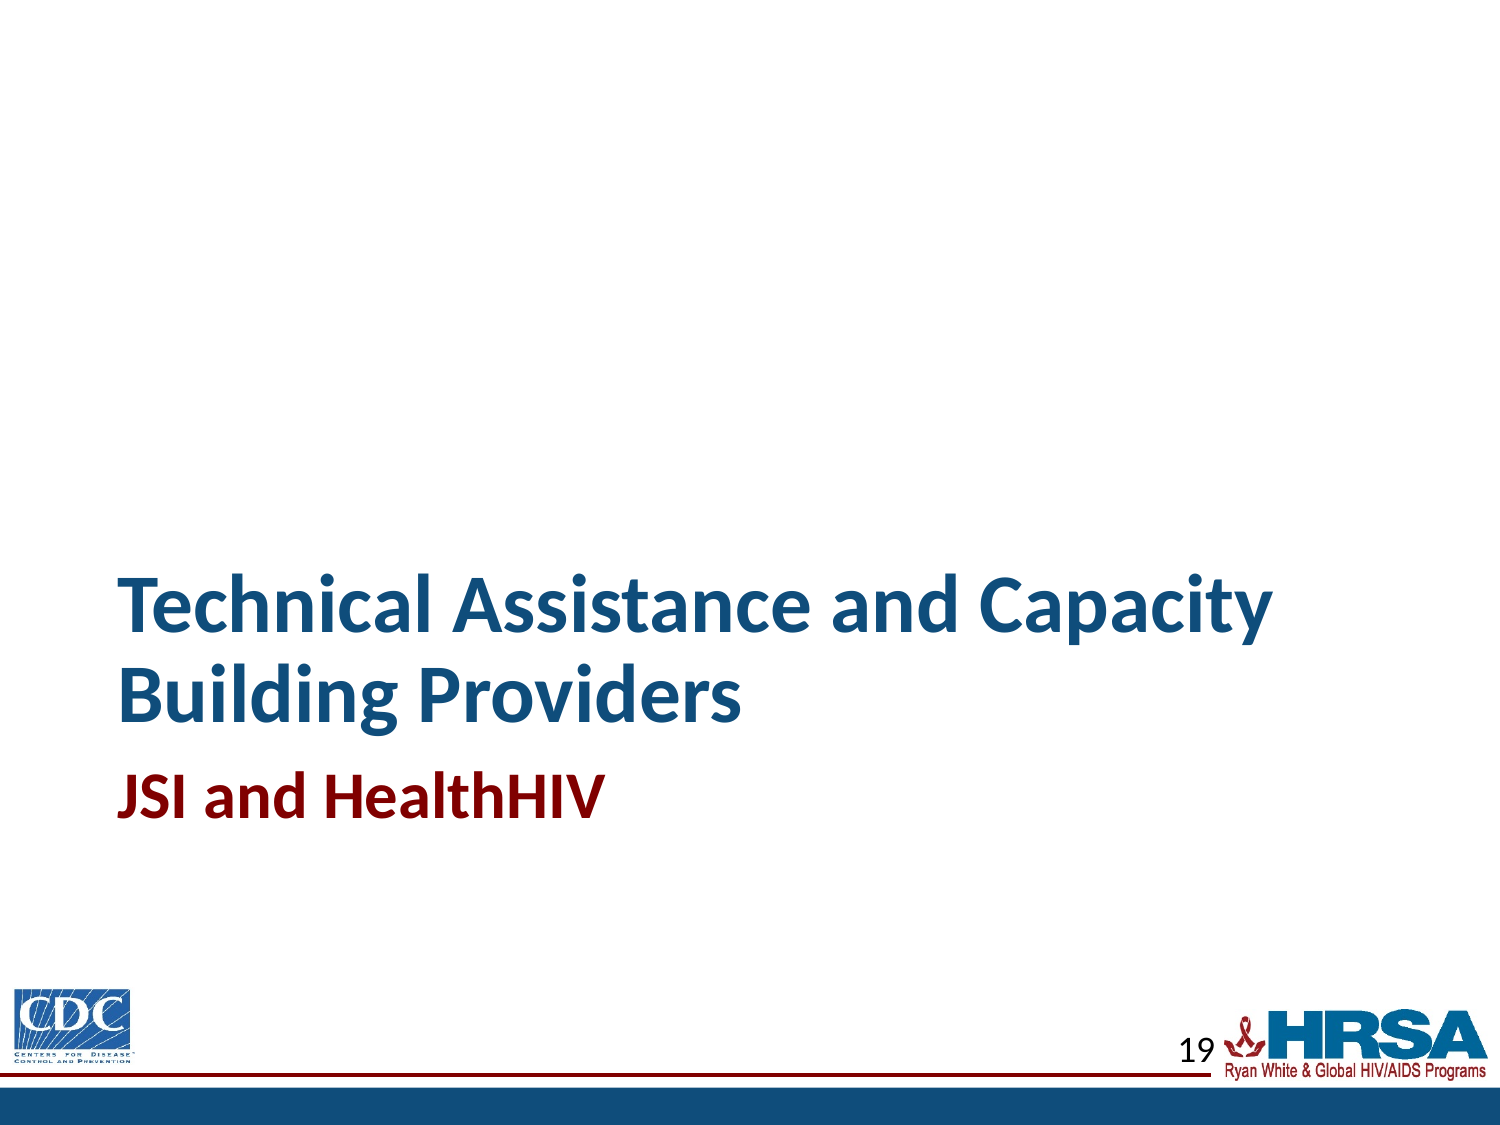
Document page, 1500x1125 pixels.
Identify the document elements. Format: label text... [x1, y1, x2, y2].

picture [12, 987, 135, 1065]
list JSI and HealthHIV [102, 752, 1397, 999]
slide_number 19 [1162, 1017, 1500, 1078]
title Technical Assistance and Capacity Building Providers [102, 280, 1397, 749]
picture [1224, 1009, 1400, 1017]
picture [1410, 1009, 1488, 1017]
